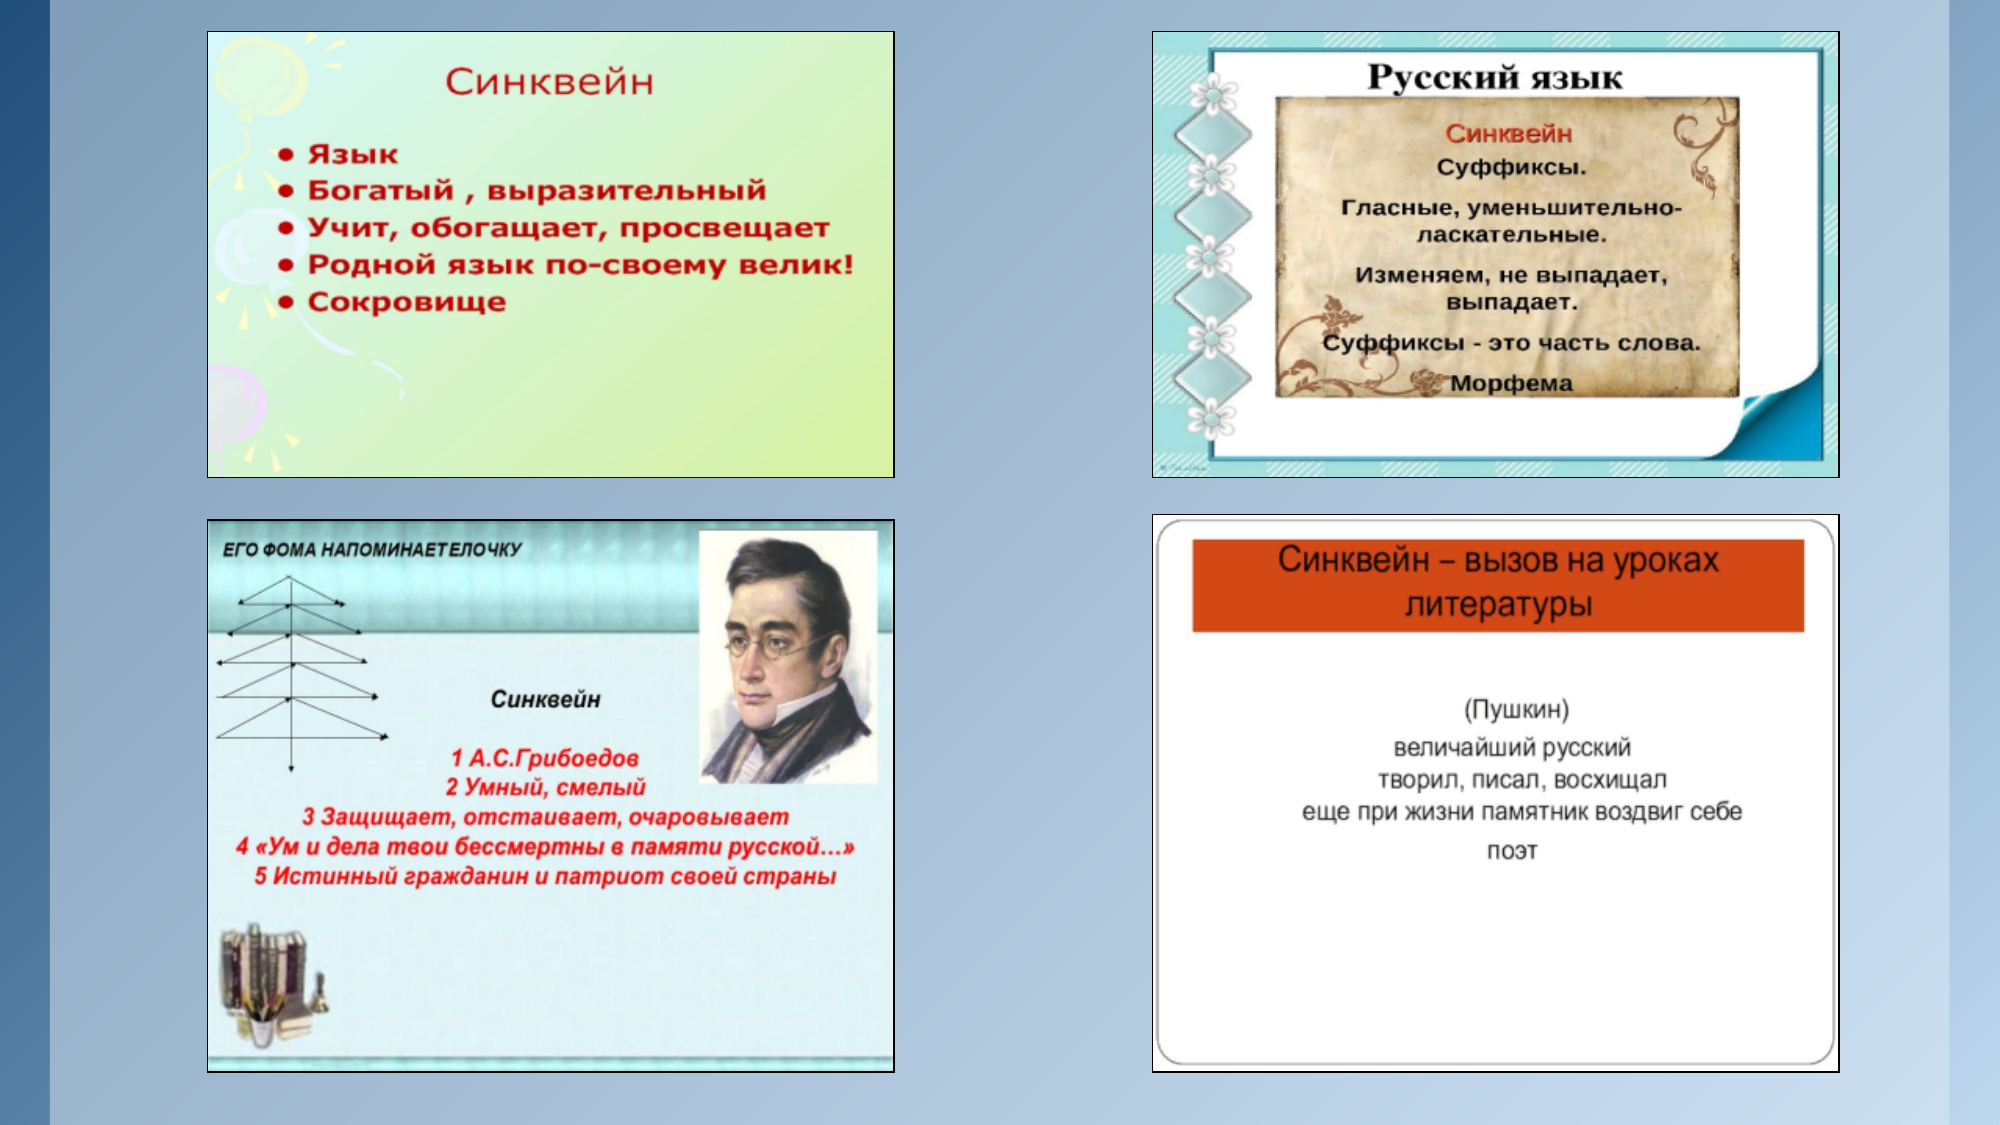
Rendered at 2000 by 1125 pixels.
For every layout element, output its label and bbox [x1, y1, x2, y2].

picture [1153, 515, 1839, 1072]
picture [208, 32, 894, 477]
picture [208, 520, 894, 1072]
picture [1153, 32, 1839, 477]
